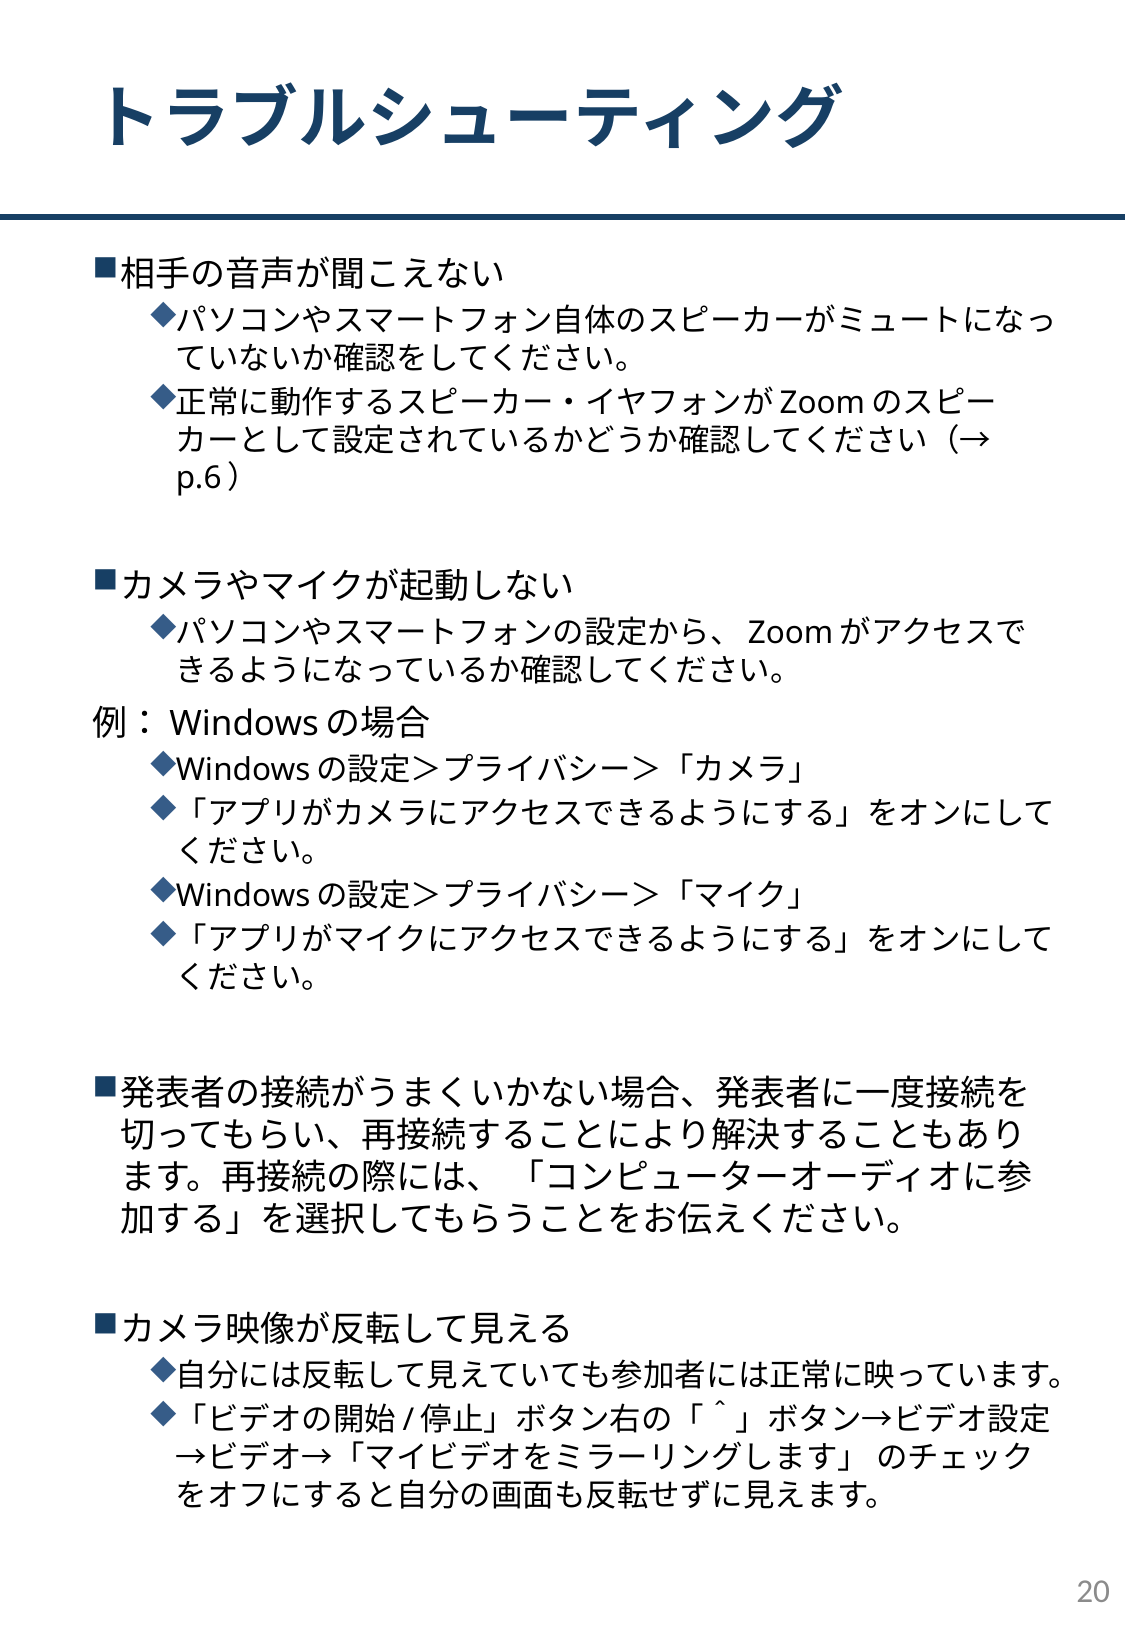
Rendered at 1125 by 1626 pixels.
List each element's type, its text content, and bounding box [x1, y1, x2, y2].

list 相手の音声が聞こえない パソコンやスマートフォン自体のスピーカーがミュートになっていないか確認をしてください。 正常に動作するスピーカー・イヤフォンがZoomのスピーカーとして設定されているかどうか確認してください（→ p.6） カメラやマイクが起動しない パソコンやスマートフォンの設定から、Zoomがアクセスできるようになっているか確認してください。 例：Windowsの場合 Windowsの設定＞プライバシー＞「カメラ」 「アプリがカメラにアクセスできるようにする」をオンにしてください。 Windowsの設定＞プライバシー＞「マイク」 「アプリがマイクにアクセスできるようにする」をオンにしてください。 発表者の接続がうまくいかない場合、発表者に一度接続を切ってもらい、再接続することにより解決することもあります。再接続の際には、 「コンピューターオーディオに参加する」を選択してもらうことをお伝えください。 カメラ映像が反転して見える 自分には反転して見えていても参加者には正常に映っています。 「ビデオの開始/停止」ボタン右の「＾」ボタン→ビデオ設定→ビデオ→「マイビデオをミラーリングします」 のチェックをオフにすると自分の画面も反転せずに見えます。 [77, 244, 1072, 1539]
slide_number 20 [871, 1565, 1125, 1614]
title トラブルシューティング [77, 32, 1048, 208]
